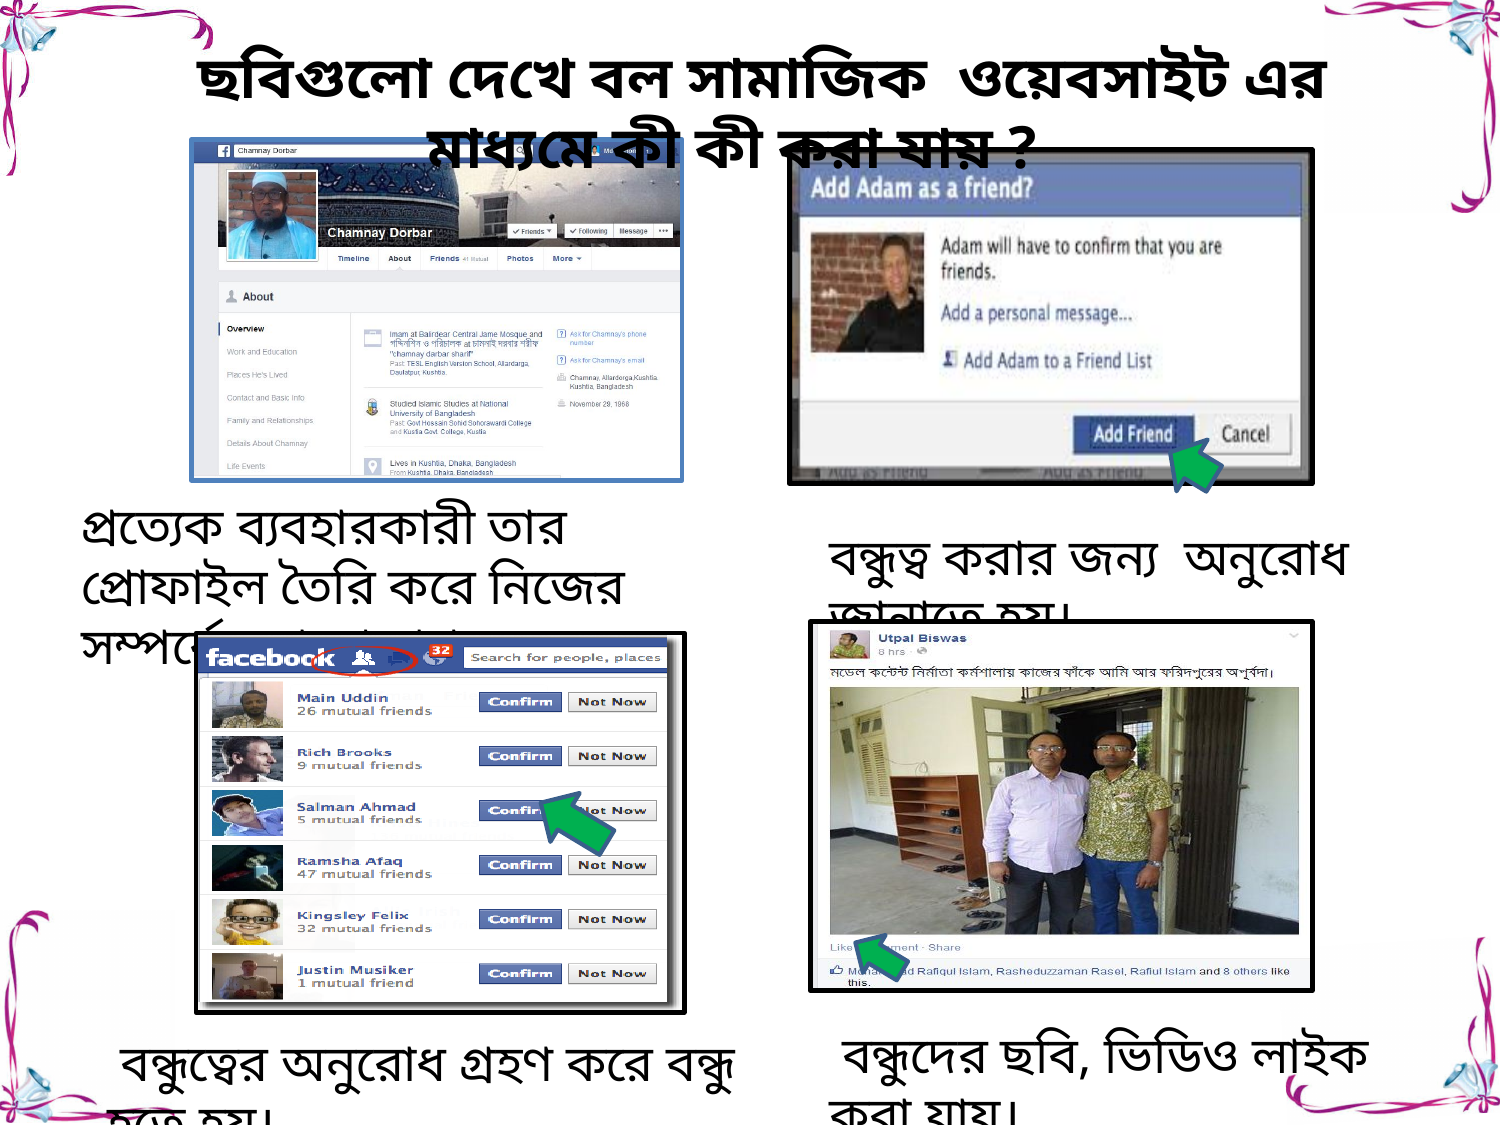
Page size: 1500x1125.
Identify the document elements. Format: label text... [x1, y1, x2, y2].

text_box প্রত্যেক ব্যবহারকারী তার প্রোফাইল তৈরি করে নিজের সম্পর্কে তথ্য প্রকাশ করে। [66, 487, 762, 683]
picture [0, 911, 174, 1122]
text_box বন্ধুত্ব করার জন্য অনুরোধ জানাতে হয়। [814, 518, 1448, 654]
text_box বন্ধুদের ছবি, ভিডিও লাইক করা যায়। [814, 1015, 1448, 1125]
text_box বন্ধুত্বের অনুরোধ গ্রহণ করে বন্ধু হতে হয়। [92, 1024, 788, 1125]
text_box ছবিগুলো দেখে বল সামাজিক ওয়েবসাইট এর মাধ্যমে কী কী করা যায় ? [99, 32, 1425, 188]
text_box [791, 151, 1311, 496]
picture [1281, 937, 1500, 1115]
picture [0, 0, 213, 176]
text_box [198, 634, 683, 1011]
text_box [812, 623, 1311, 989]
picture [193, 141, 680, 479]
picture [1325, 0, 1500, 212]
